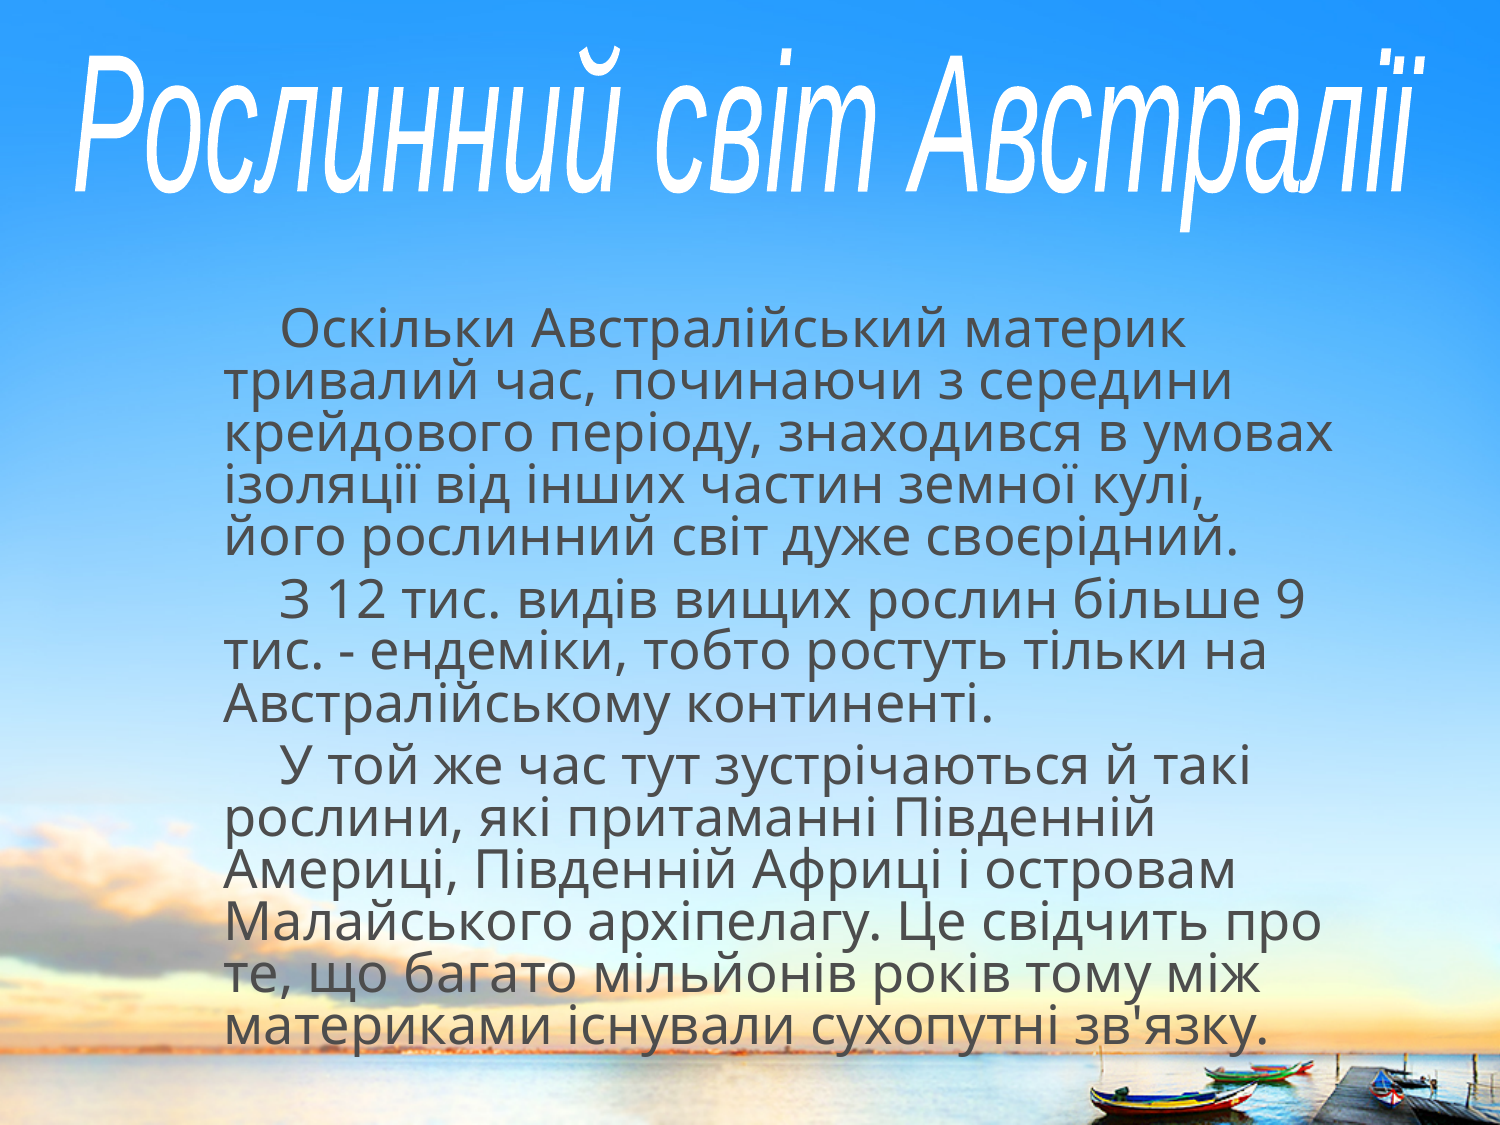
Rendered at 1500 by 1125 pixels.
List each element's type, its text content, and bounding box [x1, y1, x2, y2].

list Оскільки Австралійський материк тривалий час, починаючи з середини крейдового періоду, знаходився в умовах ізоляції від інших частин земної кулі, його рослинний світ дуже своєрідний. З 12 тис. видів вищих рослин більше 9 тис. - ендеміки, тобто ростуть тільки на Австралійському континенті. У той же час тут зустрічаються й такі рослини, які притаманні Південній Америці, Південній Африці і островам Малайського архіпелагу. Це свідчить про те, що багато мільйонів років тому між материками існували сухопутні зв'язку. [152, 222, 1353, 911]
picture [0, 0, 1500, 1125]
